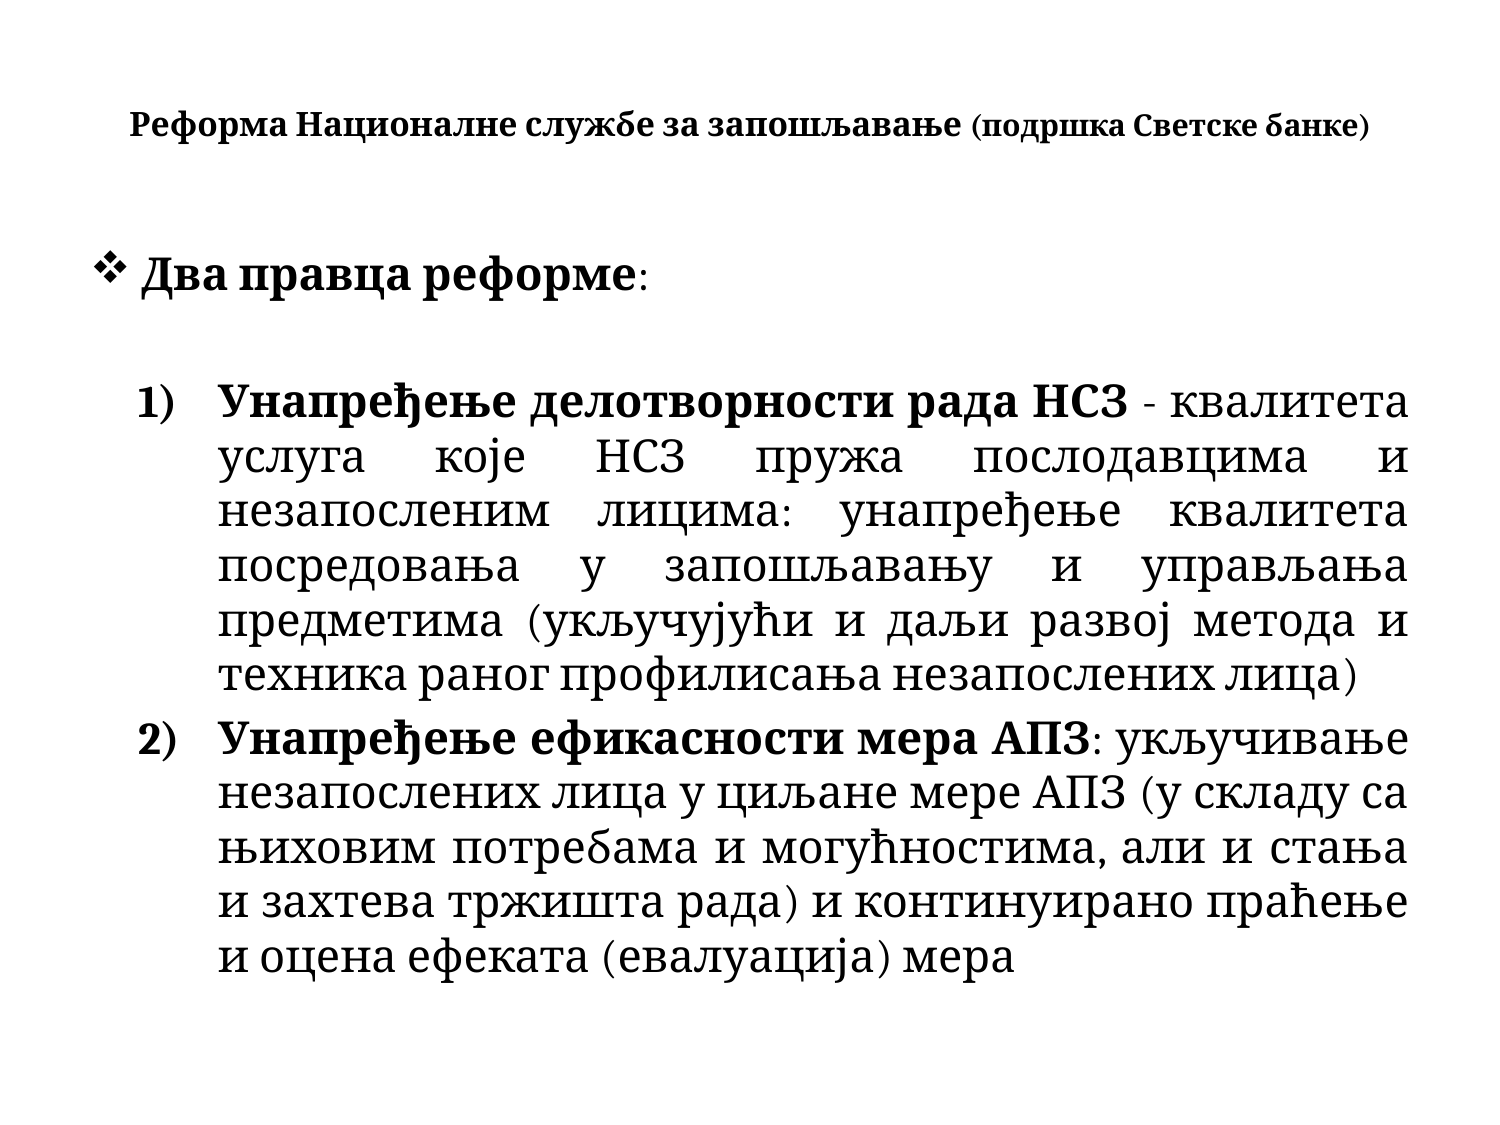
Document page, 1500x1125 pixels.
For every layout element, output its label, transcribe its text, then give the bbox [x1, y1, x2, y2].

title Реформа Националне службе за запошљавање (подршка Светске банке) [75, 45, 1425, 200]
list Два правца реформе: Унапређење делотворности рада НСЗ - квалитета услуга које НСЗ пружа послодавцима и незапосленим лицима: унапређење квалитета посредовања у запошљавању и управљања предметима (укључујући и даљи развој метода и техника раног профилисања незапослених лица) Унапређење ефикасности мера АПЗ: укључивање незапослених лица у циљане мере АПЗ (у складу са њиховим потребама и могућностима, али и стања и захтева тржишта рада) и континуирано праћење и оцена ефеката (евалуација) мера [75, 237, 1425, 1005]
